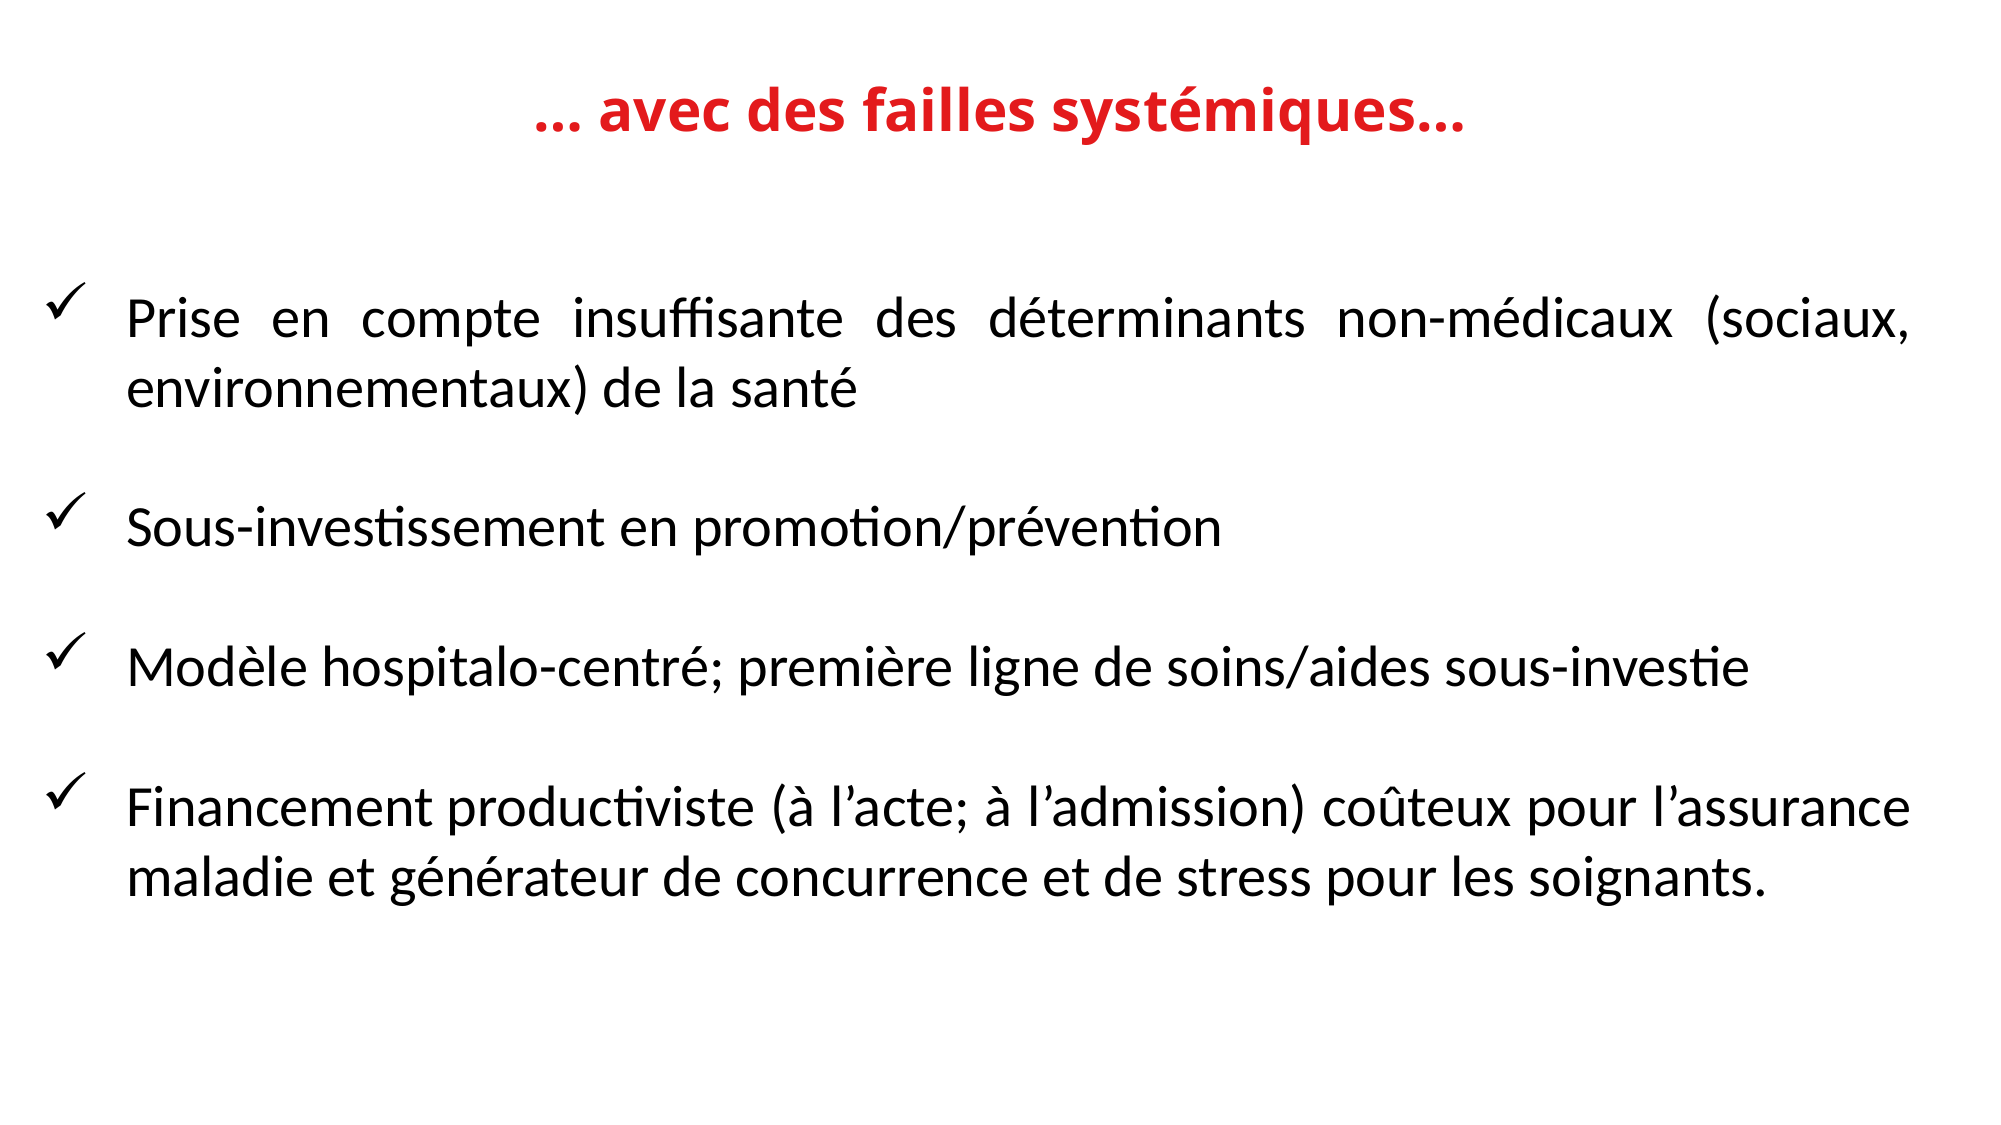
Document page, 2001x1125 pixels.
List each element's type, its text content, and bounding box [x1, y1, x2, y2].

text_box … avec des failles systémiques… [31, 65, 1969, 196]
text_box Prise en compte insuffisante des déterminants non-médicaux (sociaux, environnementaux) de la santé Sous-investissement en promotion/prévention Modèle hospitalo-centré; première ligne de soins/aides sous-investie Financement productiviste (à l’acte; à l’admission) coûteux pour l’assurance maladie et générateur de concurrence et de stress pour les soignants. [26, 271, 1928, 916]
